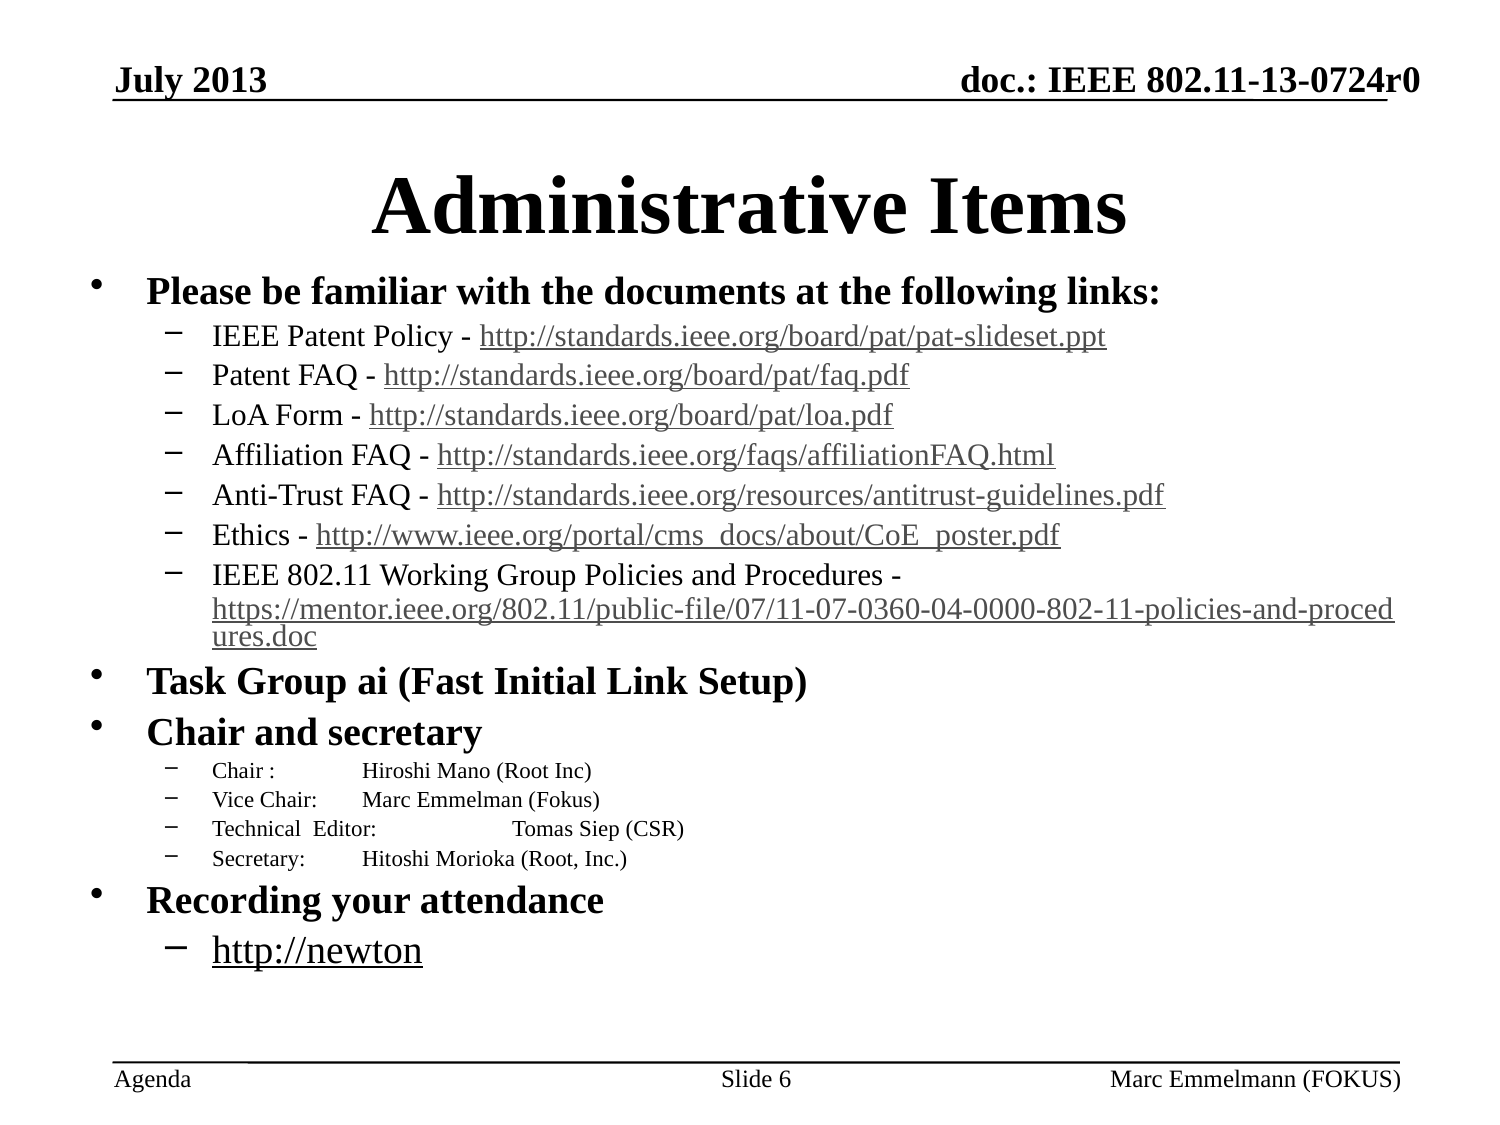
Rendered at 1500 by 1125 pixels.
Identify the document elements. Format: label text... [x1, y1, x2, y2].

slide_number Slide 6 [712, 1061, 800, 1093]
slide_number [114, 54, 274, 101]
title Administrative Items [112, 112, 1388, 262]
footer Marc Emmelmann (FOKUS) [1106, 1061, 1402, 1093]
list Please be familiar with the documents at the following links: IEEE Patent Policy - http://standards.ieee.org/board/pat/pat-slideset.ppt Patent FAQ - http://standards.ieee.org/board/pat/faq.pdf LoA Form - http://standards.ieee.org/board/pat/loa.pdf Affiliation FAQ - http://standards.ieee.org/faqs/affiliationFAQ.html Anti-Trust FAQ - http://standards.ieee.org/resources/antitrust-guidelines.pdf Ethics - http://www.ieee.org/portal/cms_docs/about/CoE_poster.pdf IEEE 802.11 Working Group Policies and Procedures - https://mentor.ieee.org/802.11/public-file/07/11-07-0360-04-0000-802-11-policies-and-procedures.doc Task Group ai (Fast Initial Link Setup) Chair and secretary Chair : Hiroshi Mano (Root Inc) Vice Chair: Marc Emmelman (Fokus) Technical Editor: Tomas Siep (CSR) Secretary: Hitoshi Morioka (Root, Inc.) Recording your attendance http://newton [74, 262, 1426, 1063]
